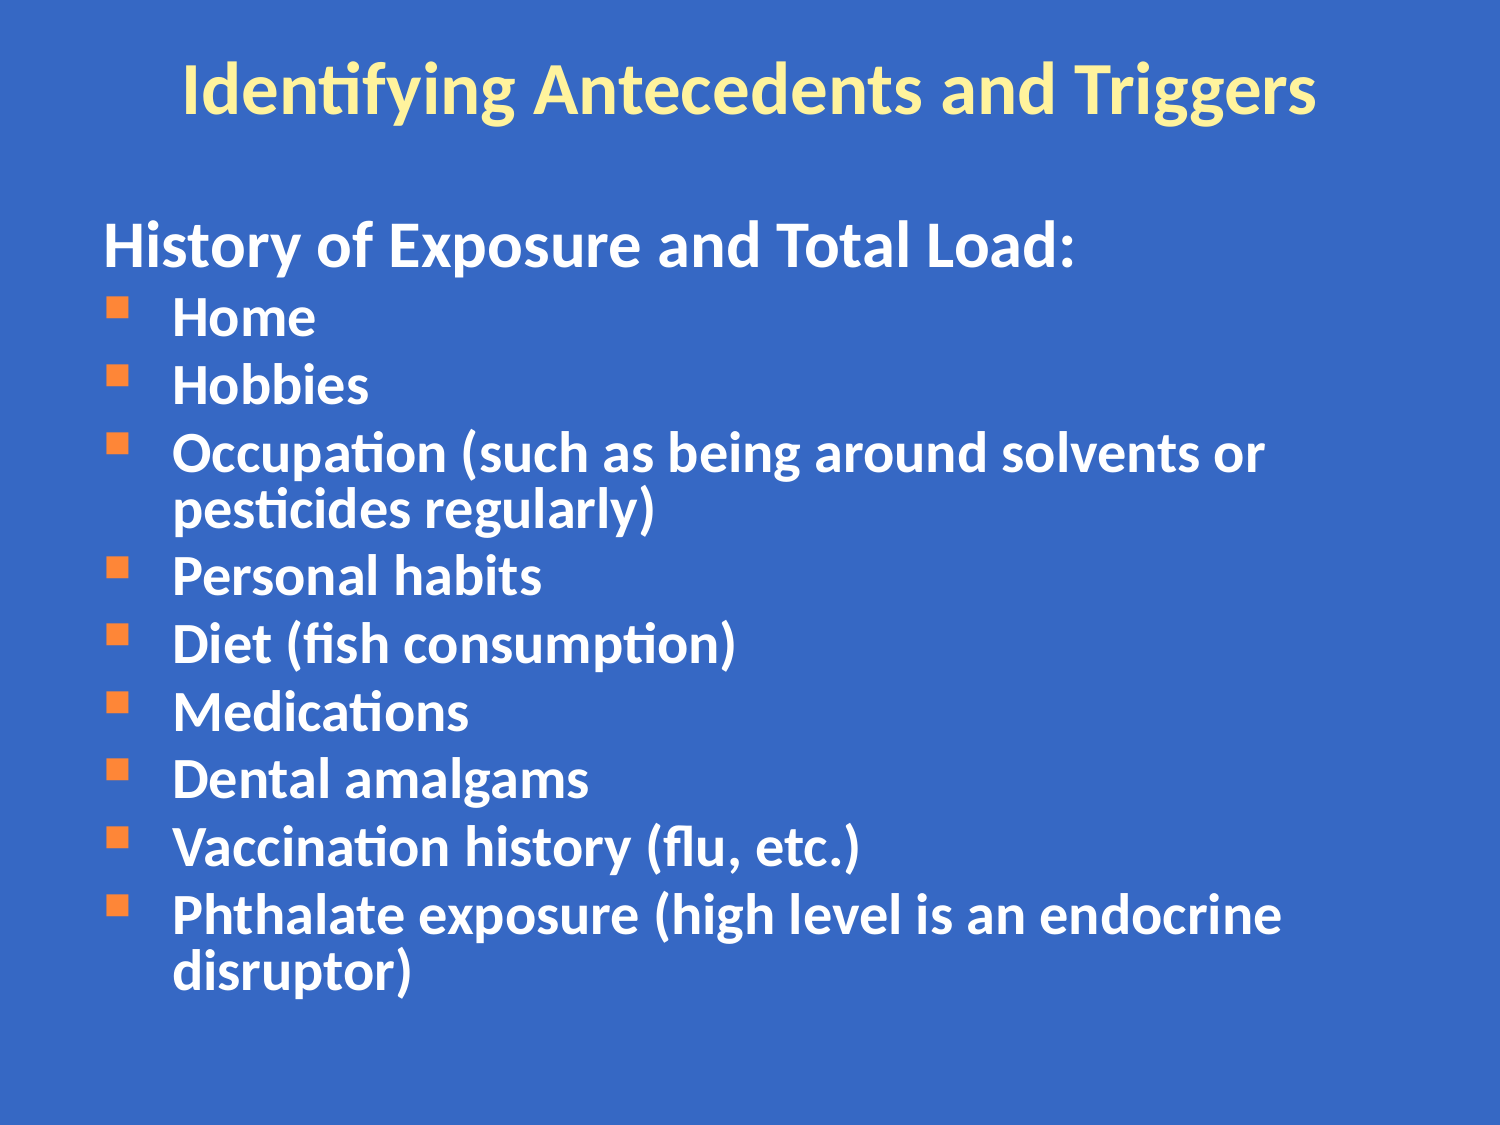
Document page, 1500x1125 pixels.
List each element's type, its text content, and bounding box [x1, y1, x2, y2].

title Identifying Antecedents and Triggers [0, 0, 1500, 137]
list History of Exposure and Total Load: Home Hobbies Occupation (such as being around solvents or pesticides regularly) Personal habits Diet (fish consumption) Medications Dental amalgams Vaccination history (flu, etc.) Phthalate exposure (high level is an endocrine disruptor) [88, 208, 1481, 1125]
